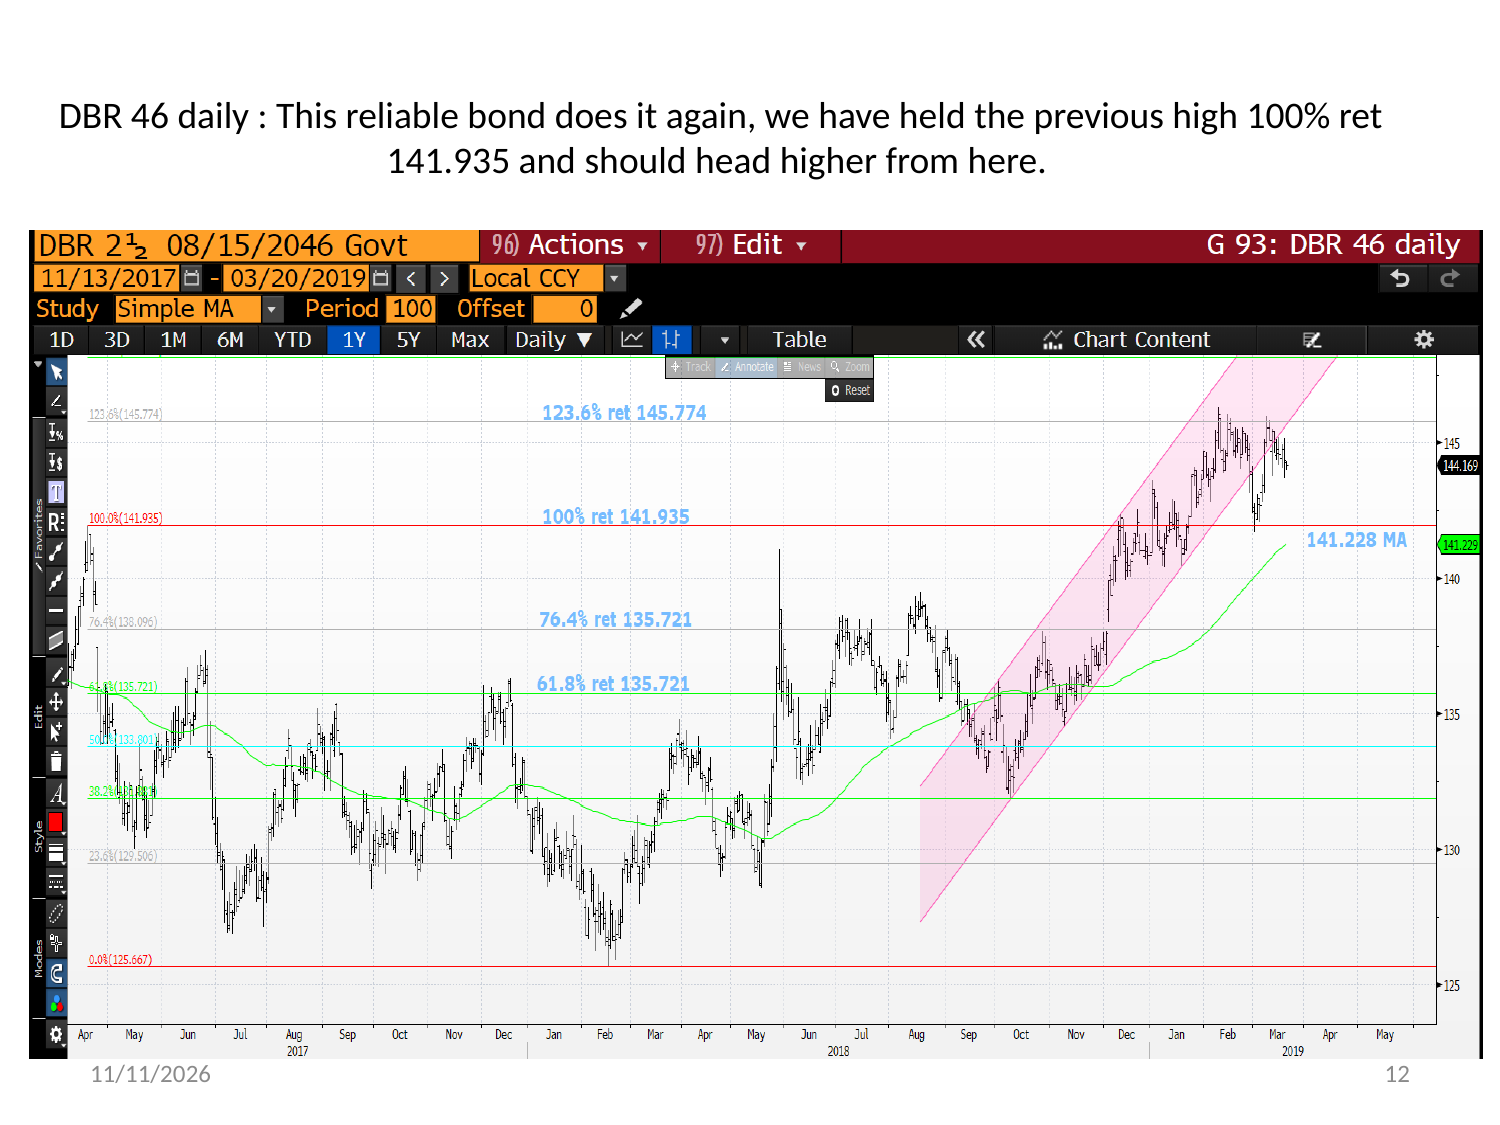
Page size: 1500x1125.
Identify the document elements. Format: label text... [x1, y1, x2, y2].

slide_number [75, 1067, 425, 1103]
slide_number 12 [1074, 1067, 1425, 1103]
title DBR 46 daily : This reliable bond does it again, we have held the previous high 100% ret 141.935 and should head higher from here. [17, 42, 1425, 231]
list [29, 229, 1483, 1059]
